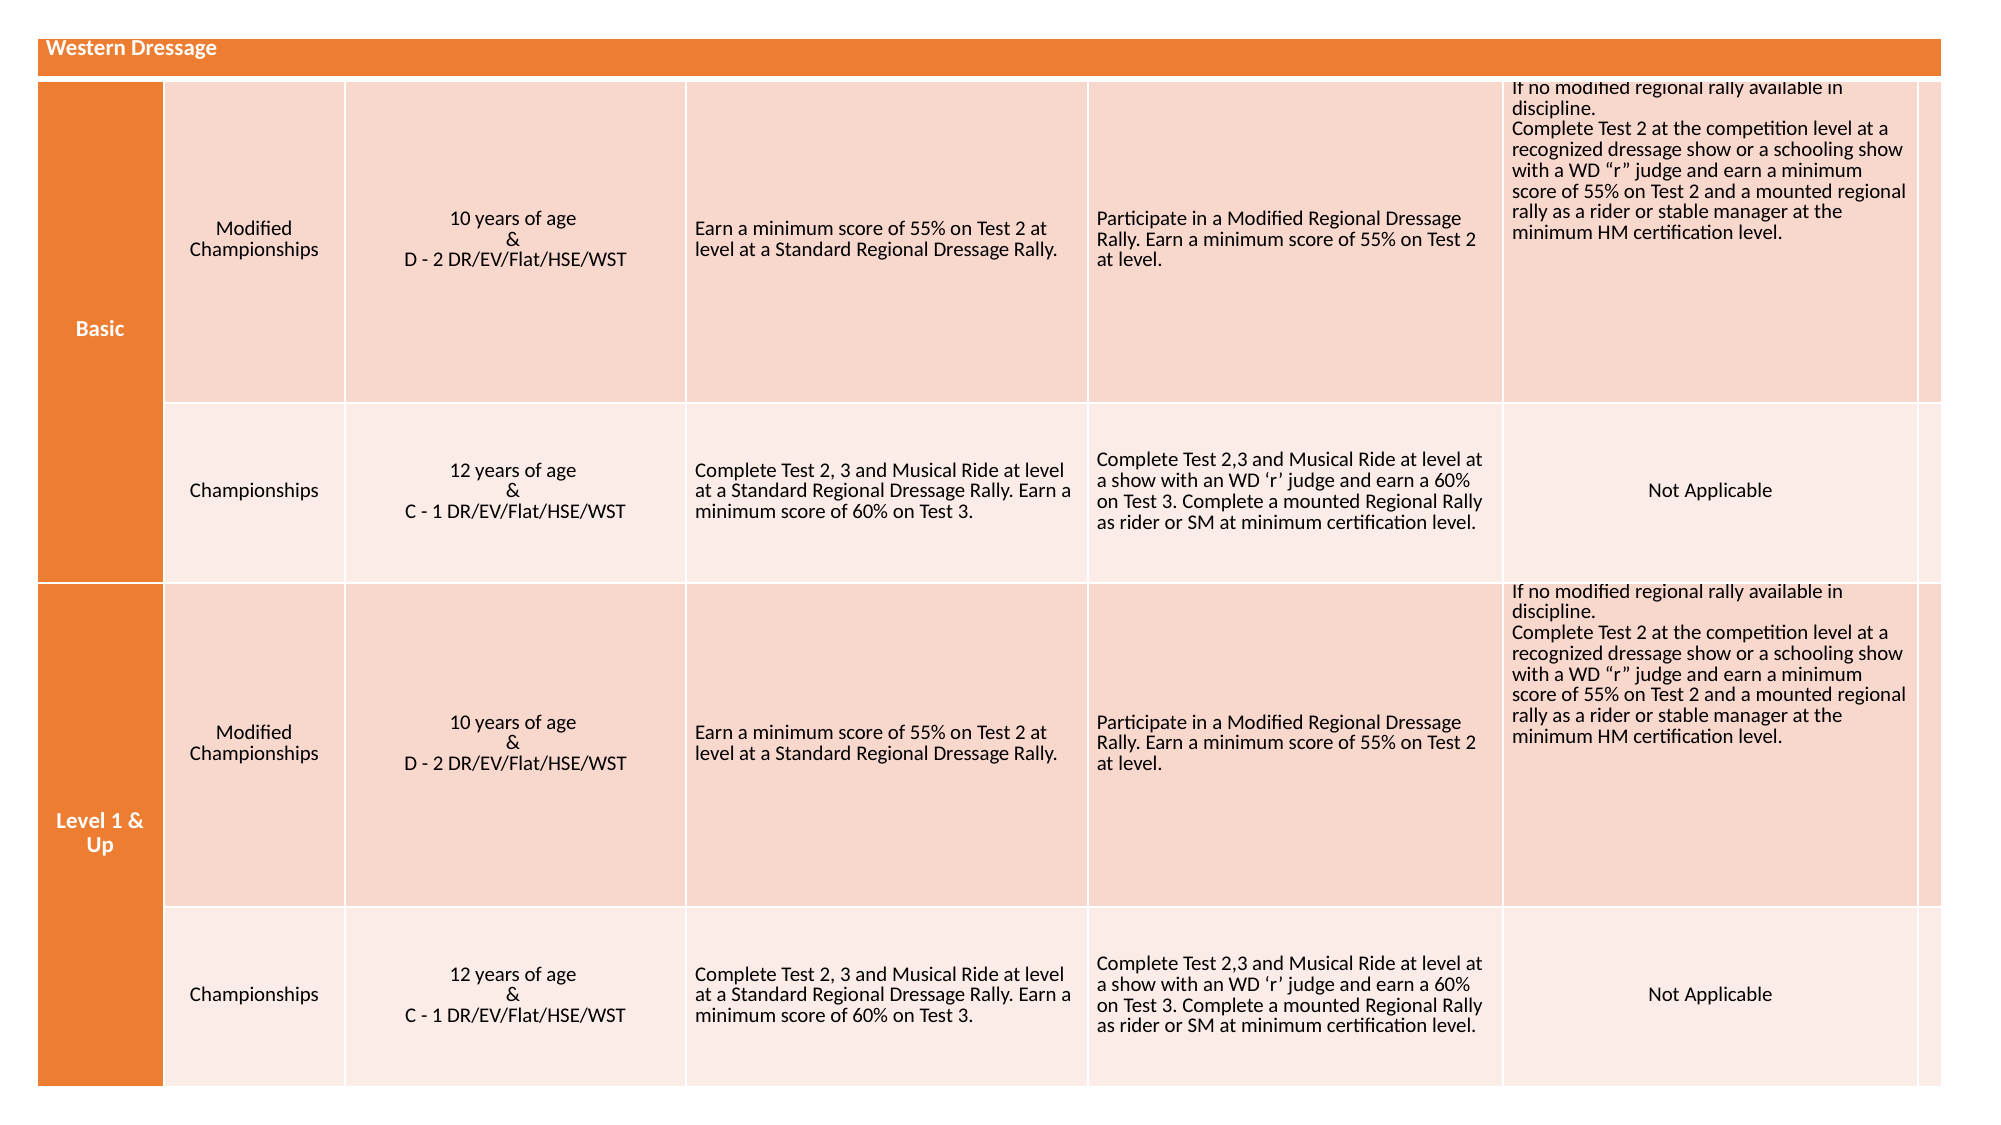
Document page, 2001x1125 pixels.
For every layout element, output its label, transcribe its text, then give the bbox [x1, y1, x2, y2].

table_cell [1919, 908, 1941, 1086]
table_cell Participate in a Modified Regional Dressage Rally. Earn a minimum score of 55% on Test 2 at level. [1089, 82, 1502, 402]
table_cell Complete Test 2,3 and Musical Ride at level at a show with an WD ‘r’ judge and earn a 60% on Test 3. Complete a mounted Regional Rally as rider or SM at minimum certification level. [1089, 404, 1502, 582]
table_cell Modified Championships [165, 584, 344, 906]
table_cell Level 1 & Up [38, 584, 163, 1086]
table_cell Not Applicable [1504, 908, 1917, 1086]
table_cell Earn a minimum score of 55% on Test 2 at level at a Standard Regional Dressage Rally. [687, 584, 1087, 906]
table_cell Basic [38, 82, 163, 582]
table_cell [1919, 584, 1941, 906]
table_cell [1919, 82, 1941, 402]
table_cell 12 years of age & C - 1 DR/EV/Flat/HSE/WST [346, 404, 685, 582]
table_cell 12 years of age & C - 1 DR/EV/Flat/HSE/WST [346, 908, 685, 1086]
table_cell Complete Test 2, 3 and Musical Ride at level at a Standard Regional Dressage Rally. Earn a minimum score of 60% on Test 3. [687, 908, 1087, 1086]
table_cell [1919, 404, 1941, 582]
table_cell Complete Test 2,3 and Musical Ride at level at a show with an WD ‘r’ judge and earn a 60% on Test 3. Complete a mounted Regional Rally as rider or SM at minimum certification level. [1089, 908, 1502, 1086]
table_cell If no modified regional rally available in discipline. Complete Test 2 at the competition level at a recognized dressage show or a schooling show with a WD “r” judge and earn a minimum score of 55% on Test 2 and a mounted regional rally as a rider or stable manager at the minimum HM certification level. [1504, 584, 1917, 906]
table_cell 10 years of age & D - 2 DR/EV/Flat/HSE/WST [346, 584, 685, 906]
table_cell Complete Test 2, 3 and Musical Ride at level at a Standard Regional Dressage Rally. Earn a minimum score of 60% on Test 3. [687, 404, 1087, 582]
table_cell Championships [165, 908, 344, 1086]
text_box [36, 43, 1966, 1092]
table_cell Modified Championships [165, 82, 344, 402]
table_cell Not Applicable [1504, 404, 1917, 582]
table_header Western Dressage [38, 39, 1941, 76]
table_cell Earn a minimum score of 55% on Test 2 at level at a Standard Regional Dressage Rally. [687, 82, 1087, 402]
table_cell If no modified regional rally available in discipline. Complete Test 2 at the competition level at a recognized dressage show or a schooling show with a WD “r” judge and earn a minimum score of 55% on Test 2 and a mounted regional rally as a rider or stable manager at the minimum HM certification level. [1504, 82, 1917, 402]
table_cell 10 years of age & D - 2 DR/EV/Flat/HSE/WST [346, 82, 685, 402]
table_cell Participate in a Modified Regional Dressage Rally. Earn a minimum score of 55% on Test 2 at level. [1089, 584, 1502, 906]
table_cell Championships [165, 404, 344, 582]
